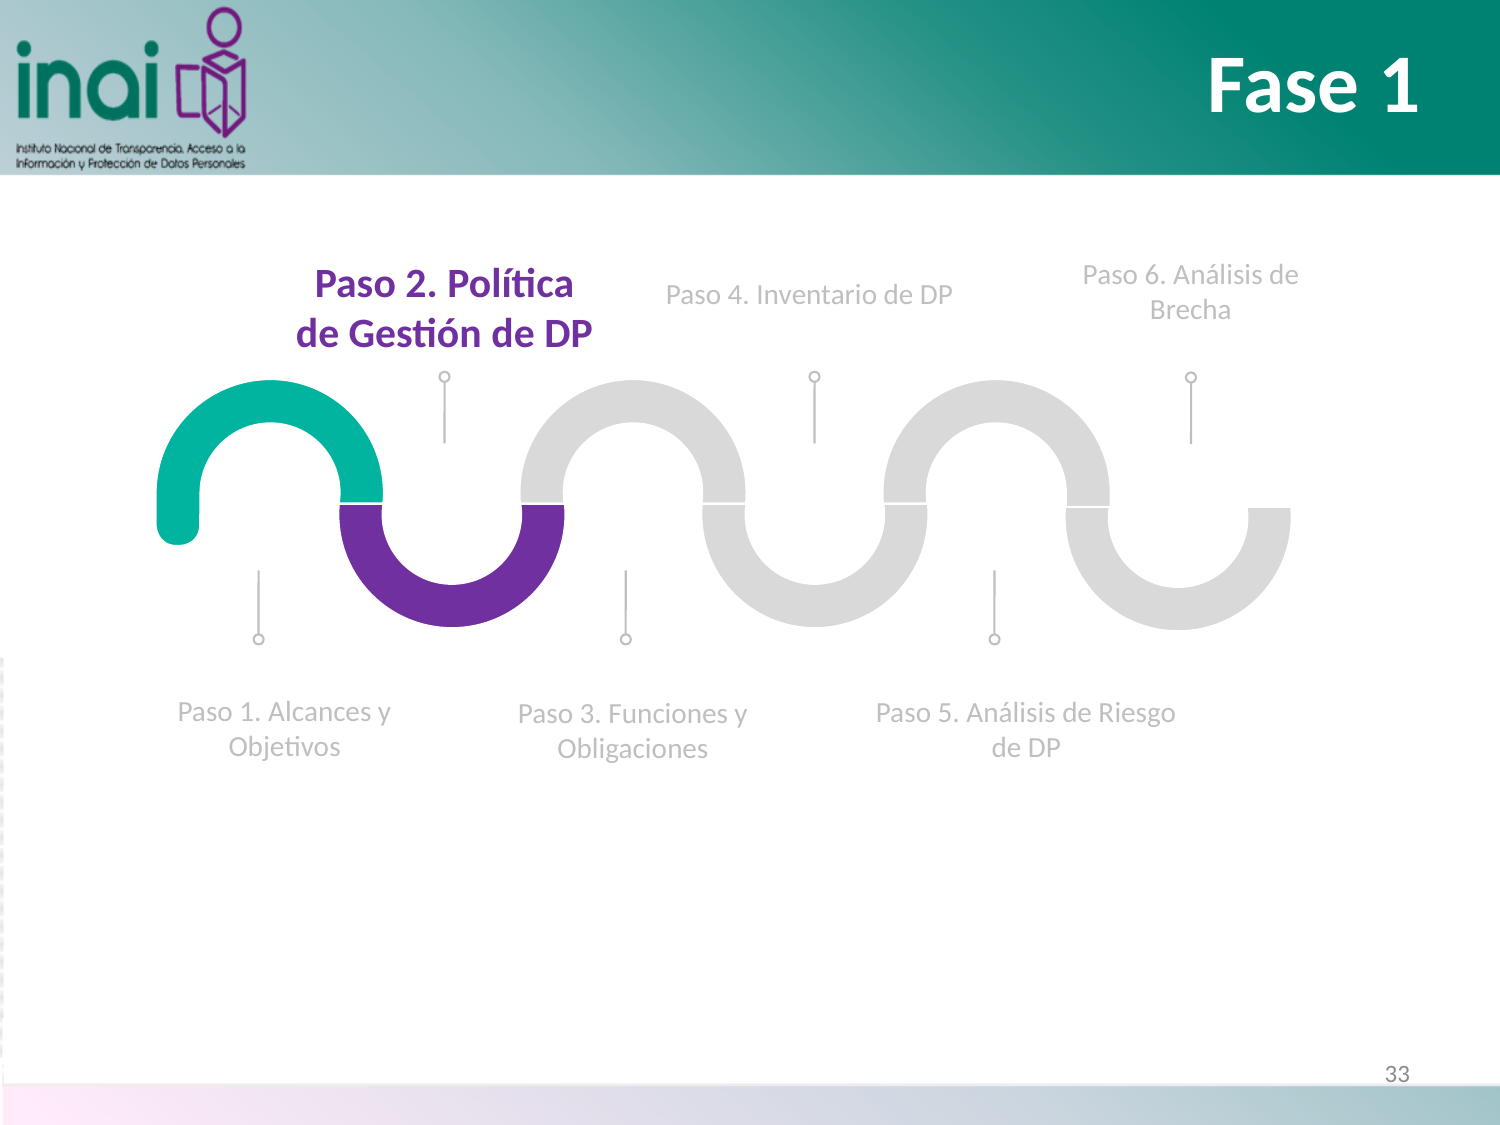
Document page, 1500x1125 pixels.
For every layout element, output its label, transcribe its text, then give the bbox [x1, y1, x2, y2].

text_box [338, 504, 566, 629]
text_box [809, 370, 820, 444]
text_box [989, 570, 1000, 645]
text_box [1064, 506, 1292, 632]
text_box Paso 1. Alcances y Objetivos [129, 692, 440, 762]
text_box Paso 3. Funciones y Obligaciones [481, 693, 785, 764]
text_box [155, 379, 384, 547]
text_box Paso 4. Inventario de DP [657, 275, 962, 311]
text_box [519, 379, 747, 504]
picture [0, 0, 1500, 1125]
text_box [1185, 371, 1197, 445]
text_box Paso 5. Análisis de Riesgo de DP [874, 693, 1179, 764]
slide_number 33 [1074, 1042, 1425, 1103]
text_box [439, 370, 450, 444]
text_box [701, 504, 929, 629]
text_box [253, 570, 264, 645]
text_box Paso 6. Análisis de Brecha [1039, 255, 1343, 326]
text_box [620, 570, 631, 645]
text_box Fase 1 [1192, 22, 1436, 137]
text_box [882, 379, 1111, 529]
text_box Paso 2. Política de Gestión de DP [292, 255, 597, 356]
